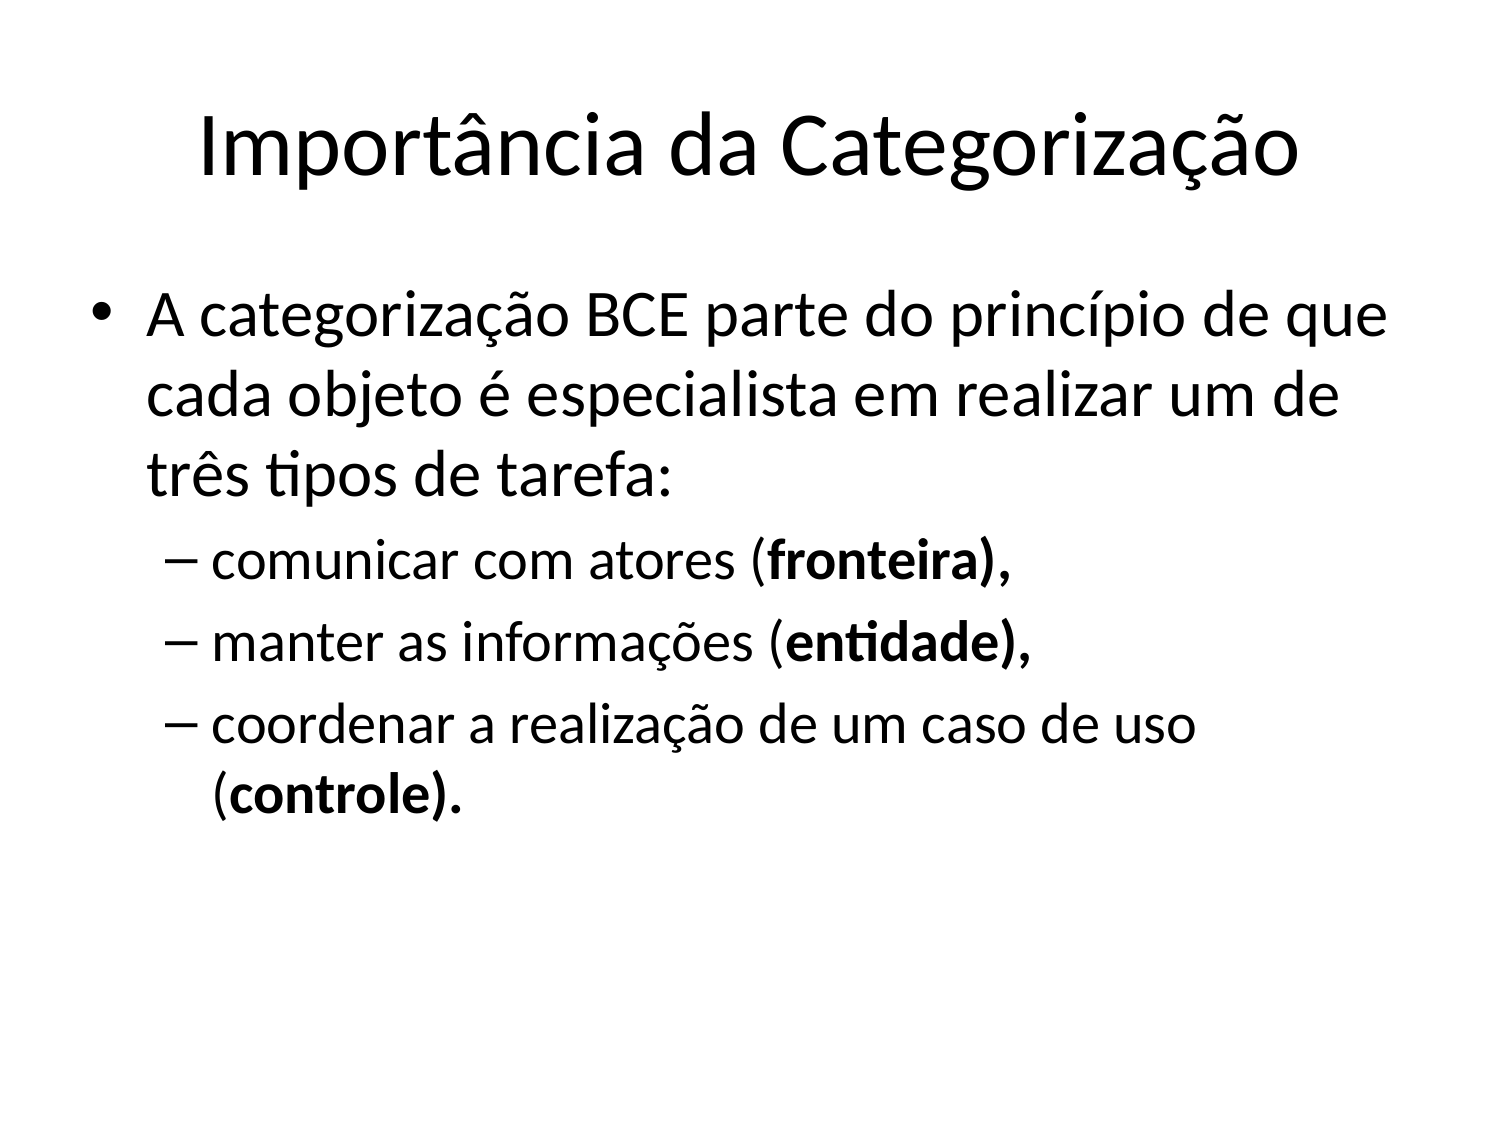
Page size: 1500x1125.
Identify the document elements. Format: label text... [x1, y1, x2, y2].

list A categorização BCE parte do princípio de que cada objeto é especialista em realizar um de três tipos de tarefa: comunicar com atores (fronteira), manter as informações (entidade), coordenar a realização de um caso de uso (controle). [75, 262, 1425, 1005]
title Importância da Categorização [75, 45, 1425, 233]
